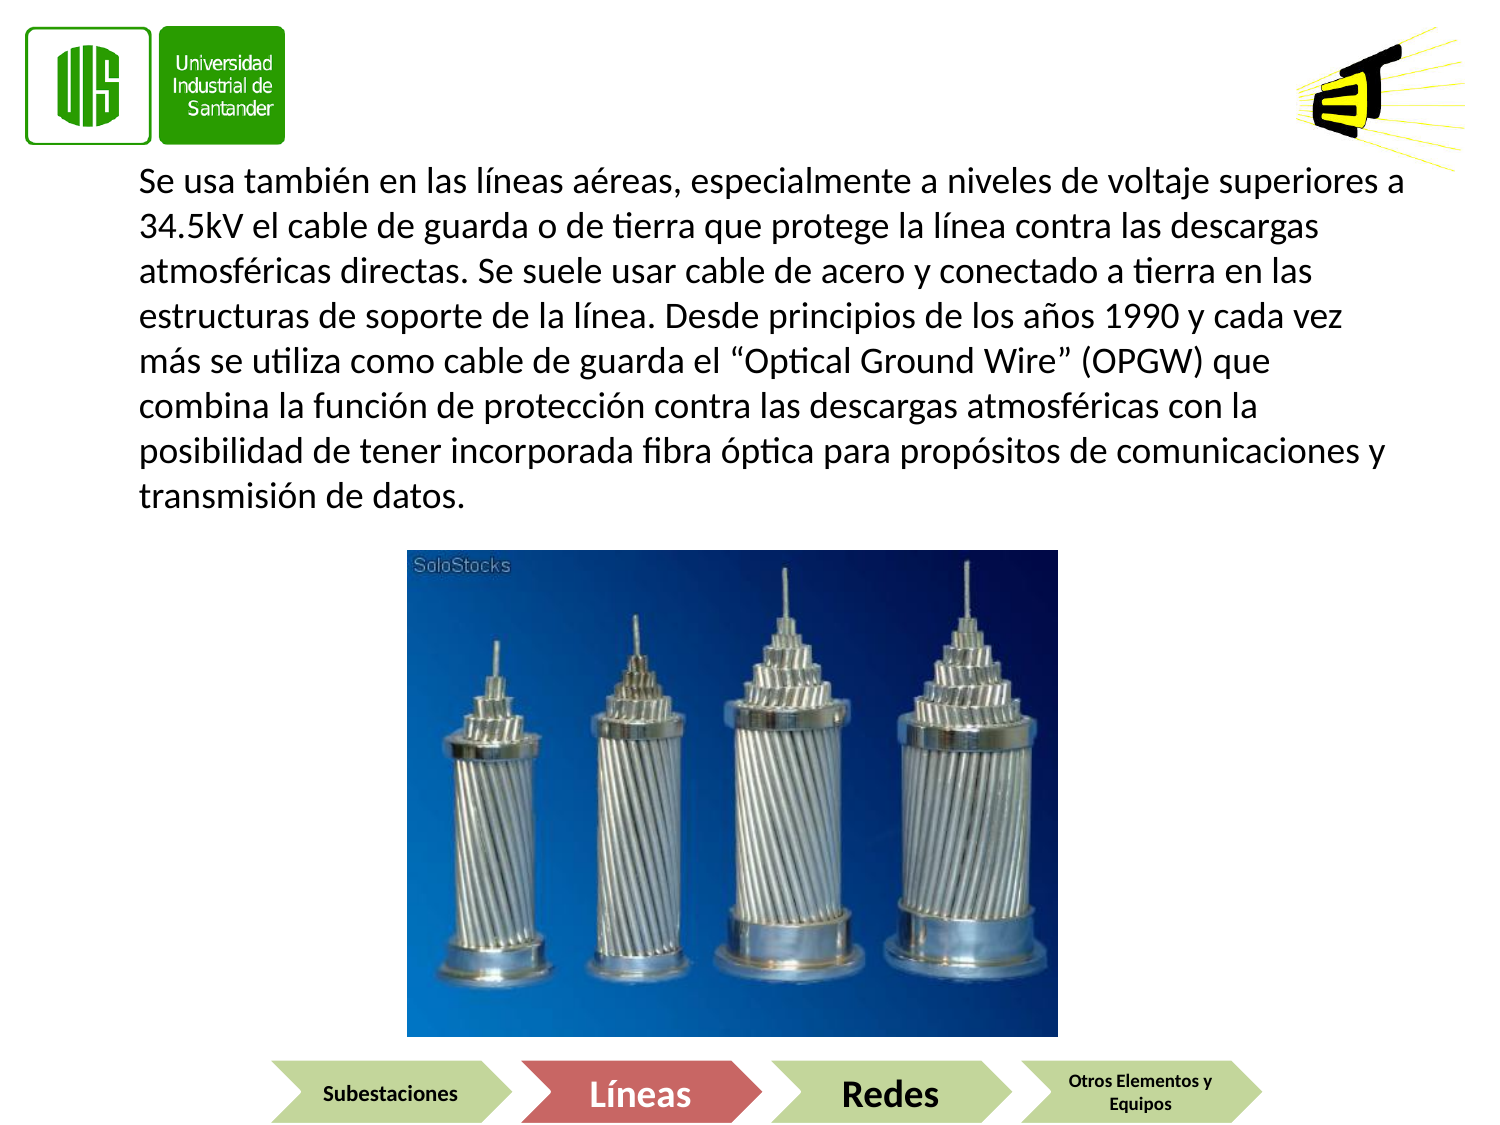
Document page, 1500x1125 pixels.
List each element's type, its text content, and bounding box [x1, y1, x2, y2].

picture [1290, 27, 1465, 172]
picture [407, 550, 1058, 1037]
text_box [265, 1058, 1266, 1125]
text_box Se usa también en las líneas aéreas, especialmente a niveles de voltaje superiores a 34.5kV el cable de guarda o de tierra que protege la línea contra las descargas atmosféricas directas. Se suele usar cable de acero y conectado a tierra en las estructuras de soporte de la línea. Desde principios de los años 1990 y cada vez más se utiliza como cable de guarda el “Optical Ground Wire” (OPGW) que combina la función de protección contra las descargas atmosféricas con la posibilidad de tener incorporada fibra óptica para propósitos de comunicaciones y transmisión de datos. [123, 148, 1424, 569]
picture [25, 26, 285, 145]
